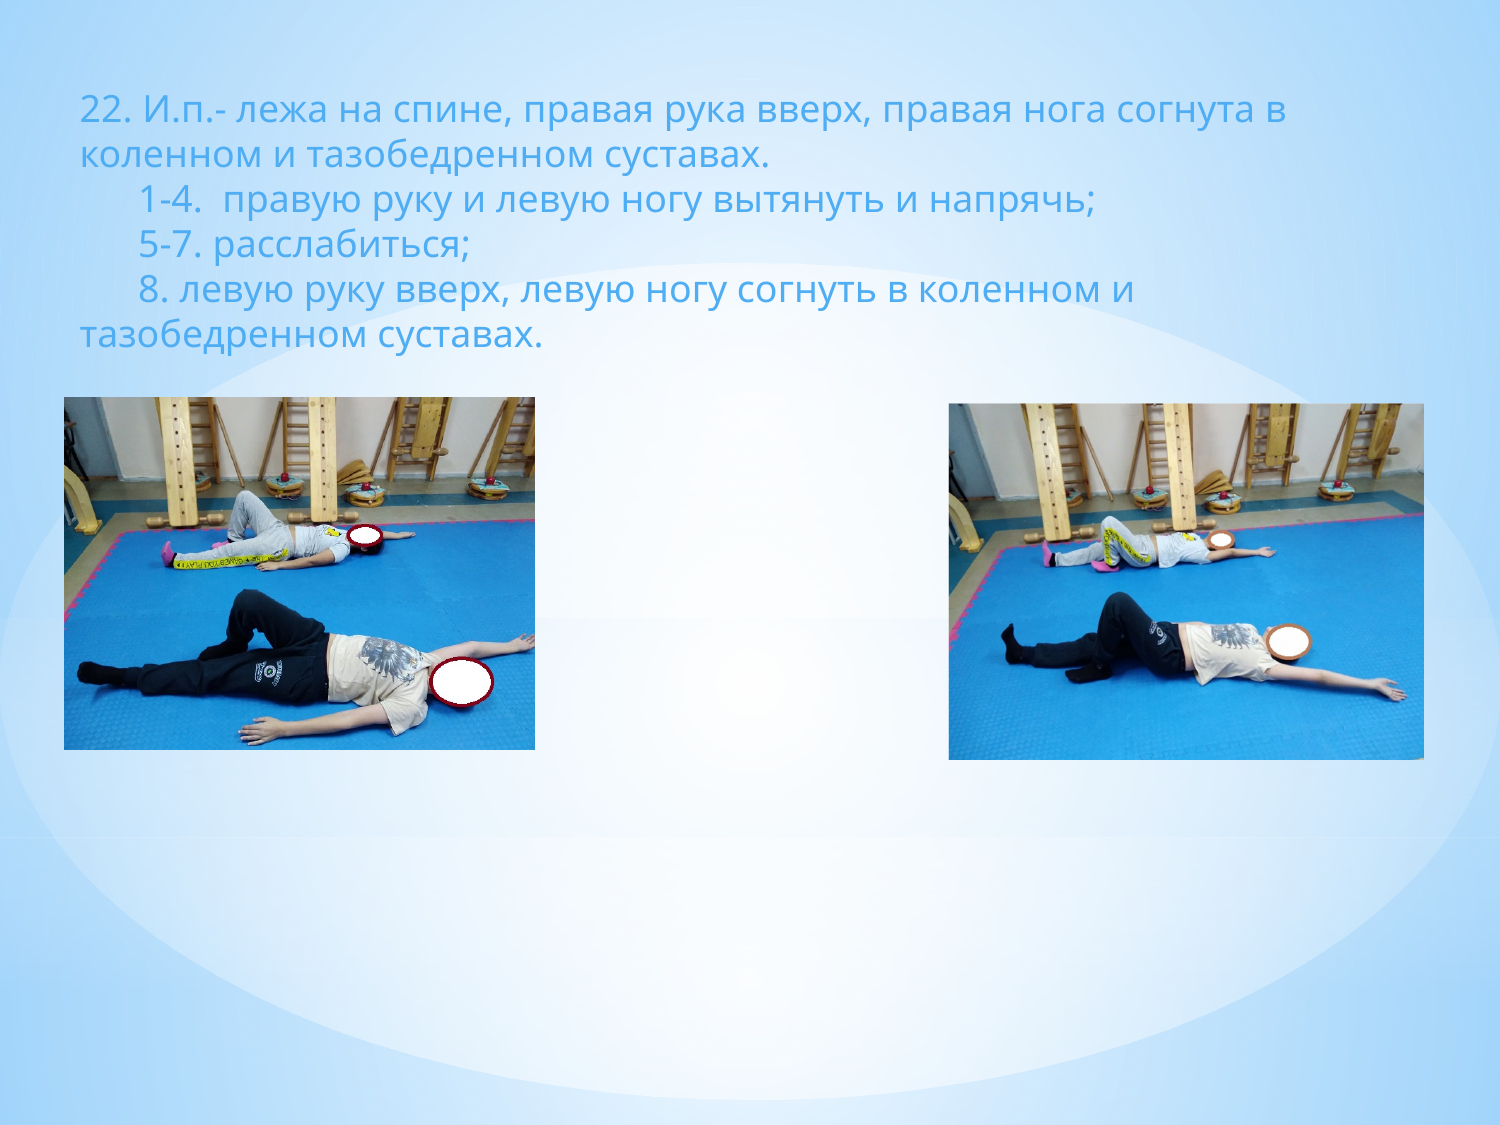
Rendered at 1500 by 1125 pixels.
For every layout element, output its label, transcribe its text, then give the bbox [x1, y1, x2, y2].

picture [949, 343, 1424, 819]
picture [64, 396, 535, 750]
text_box 22. И.п.- лежа на спине, правая рука вверх, правая нога согнута в коленном и тазобедренном суставах. 1-4. правую руку и левую ногу вытянуть и напрячь; 5-7. расслабиться; 8. левую руку вверх, левую ногу согнуть в коленном и тазобедренном суставах. [64, 78, 1424, 363]
